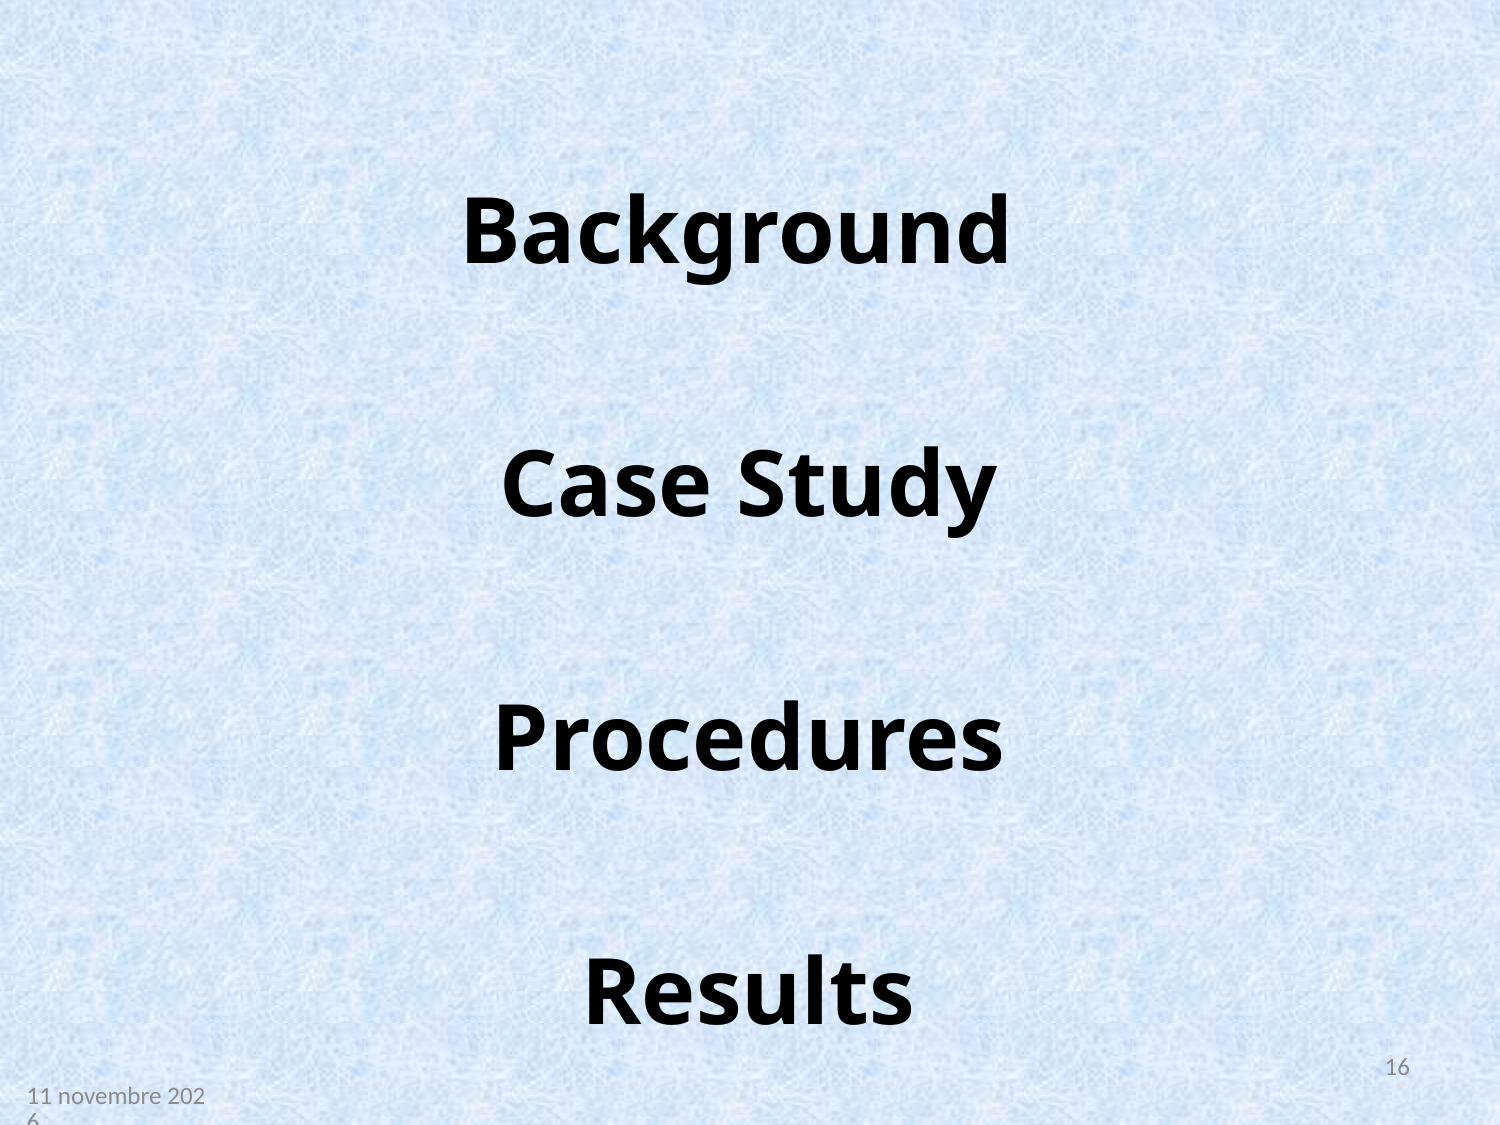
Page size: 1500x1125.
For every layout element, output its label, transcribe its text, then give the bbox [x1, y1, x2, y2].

text_box Procedures [477, 671, 1021, 797]
text_box Results [566, 925, 931, 1051]
picture [0, 0, 1500, 1125]
text_box Background [444, 163, 1053, 289]
slide_number 9 luglio 2009 [11, 1065, 223, 1125]
slide_number 16 [1074, 1042, 1425, 1103]
text_box Case Study [484, 417, 1013, 543]
